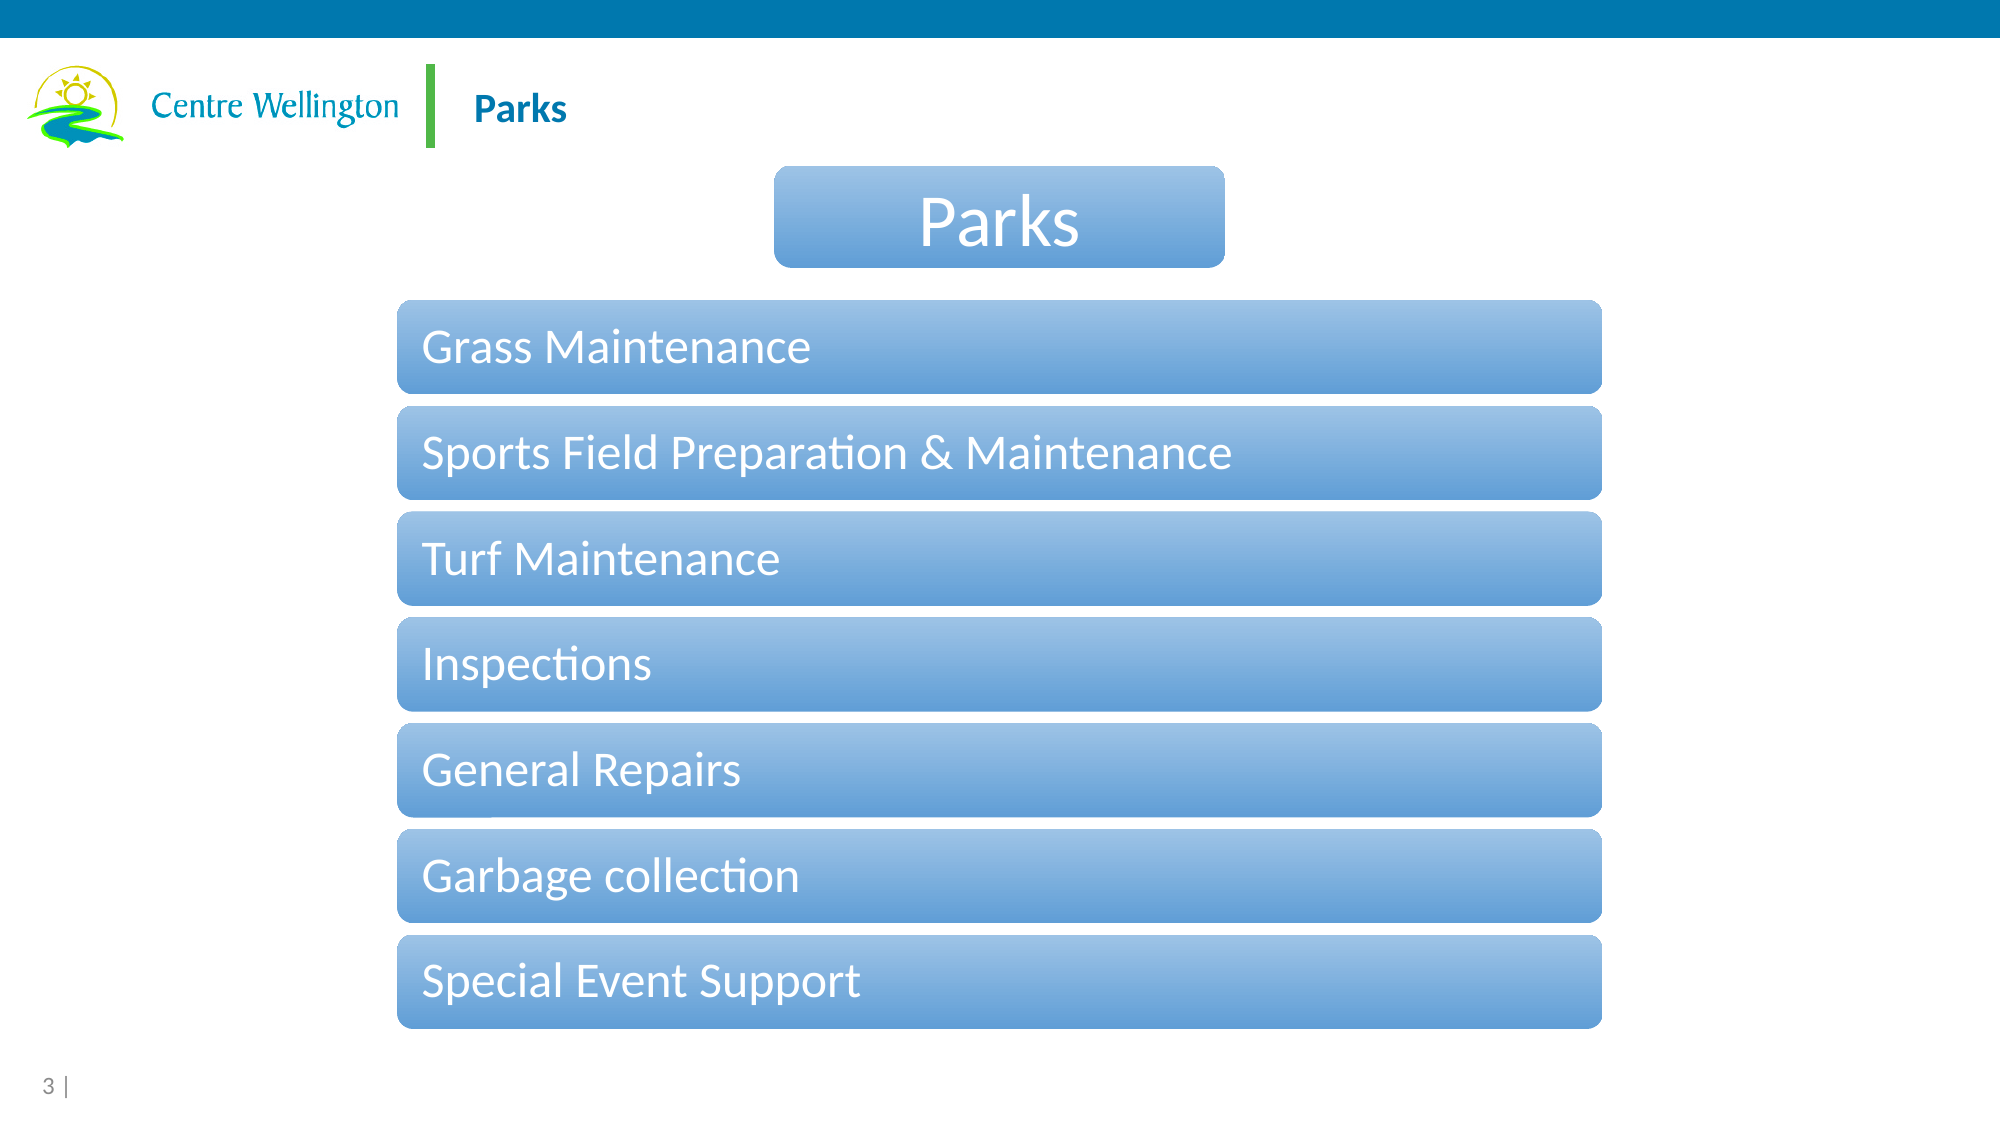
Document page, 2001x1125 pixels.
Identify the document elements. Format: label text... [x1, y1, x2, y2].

text_box [0, 0, 2000, 38]
slide_number 3 | [27, 1043, 629, 1125]
text_box [426, 64, 435, 148]
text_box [397, 299, 1603, 1030]
text_box Parks [459, 73, 1941, 139]
text_box Parks [774, 165, 1226, 268]
picture [27, 65, 398, 148]
